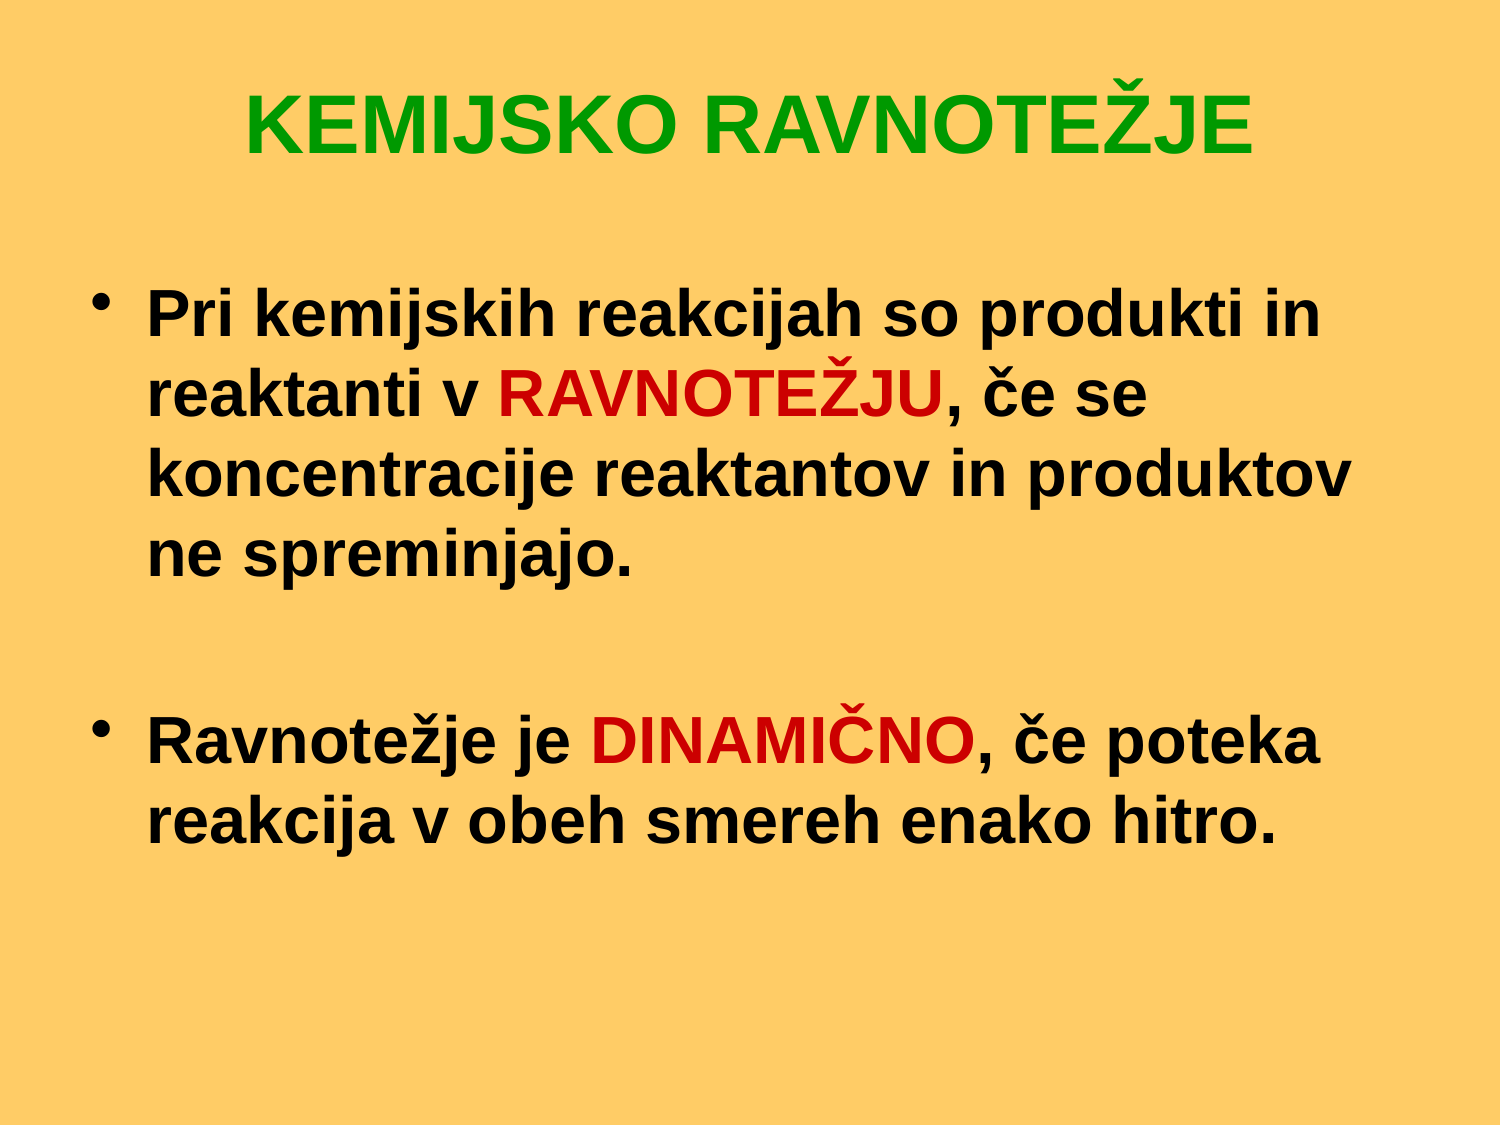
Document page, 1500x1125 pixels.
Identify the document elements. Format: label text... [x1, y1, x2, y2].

list Pri kemijskih reakcijah so produkti in reaktanti v RAVNOTEŽJU, če se koncentracije reaktantov in produktov ne spreminjajo. Ravnotežje je DINAMIČNO, če poteka reakcija v obeh smereh enako hitro. [75, 262, 1425, 1005]
title KEMIJSKO RAVNOTEŽJE [75, 45, 1425, 197]
